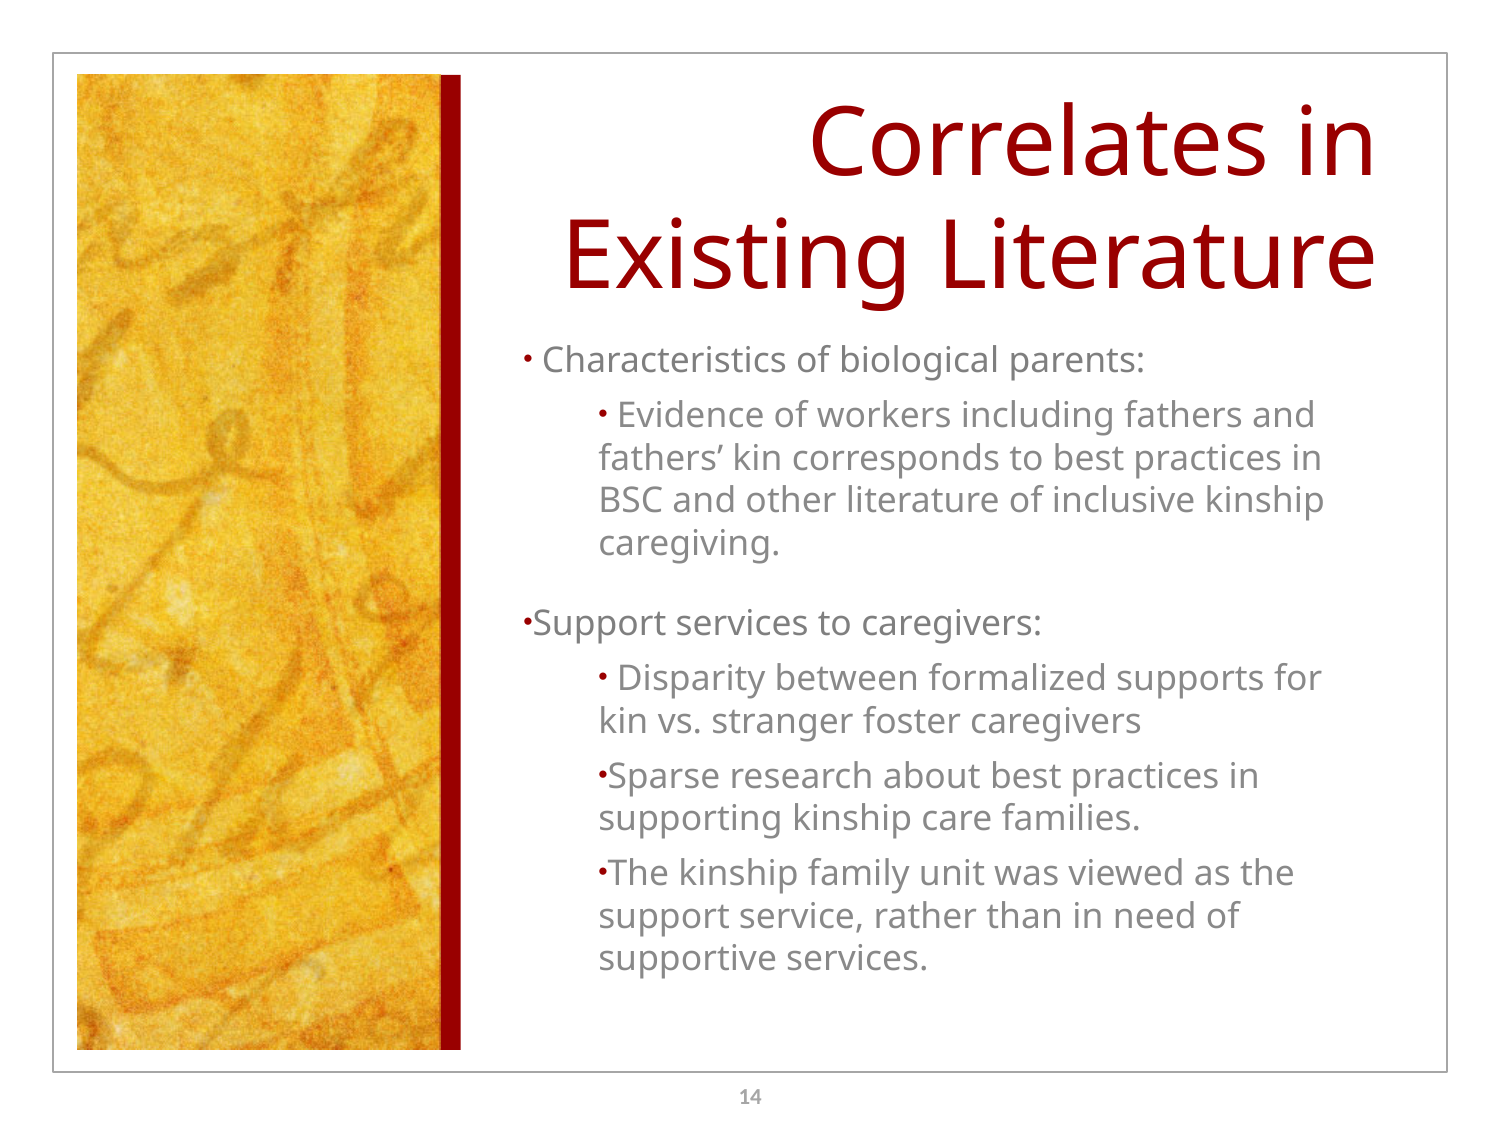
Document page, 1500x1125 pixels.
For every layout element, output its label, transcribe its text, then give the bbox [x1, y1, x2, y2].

list Characteristics of biological parents: Evidence of workers including fathers and fathers’ kin corresponds to best practices in BSC and other literature of inclusive kinship caregiving. Support services to caregivers: Disparity between formalized supports for kin vs. stranger foster caregivers Sparse research about best practices in supporting kinship care families. The kinship family unit was viewed as the support service, rather than in need of supportive services. [508, 337, 1394, 951]
title Correlates in Existing Literature [508, 87, 1394, 308]
picture [77, 74, 441, 1050]
slide_number 14 [706, 1065, 794, 1125]
